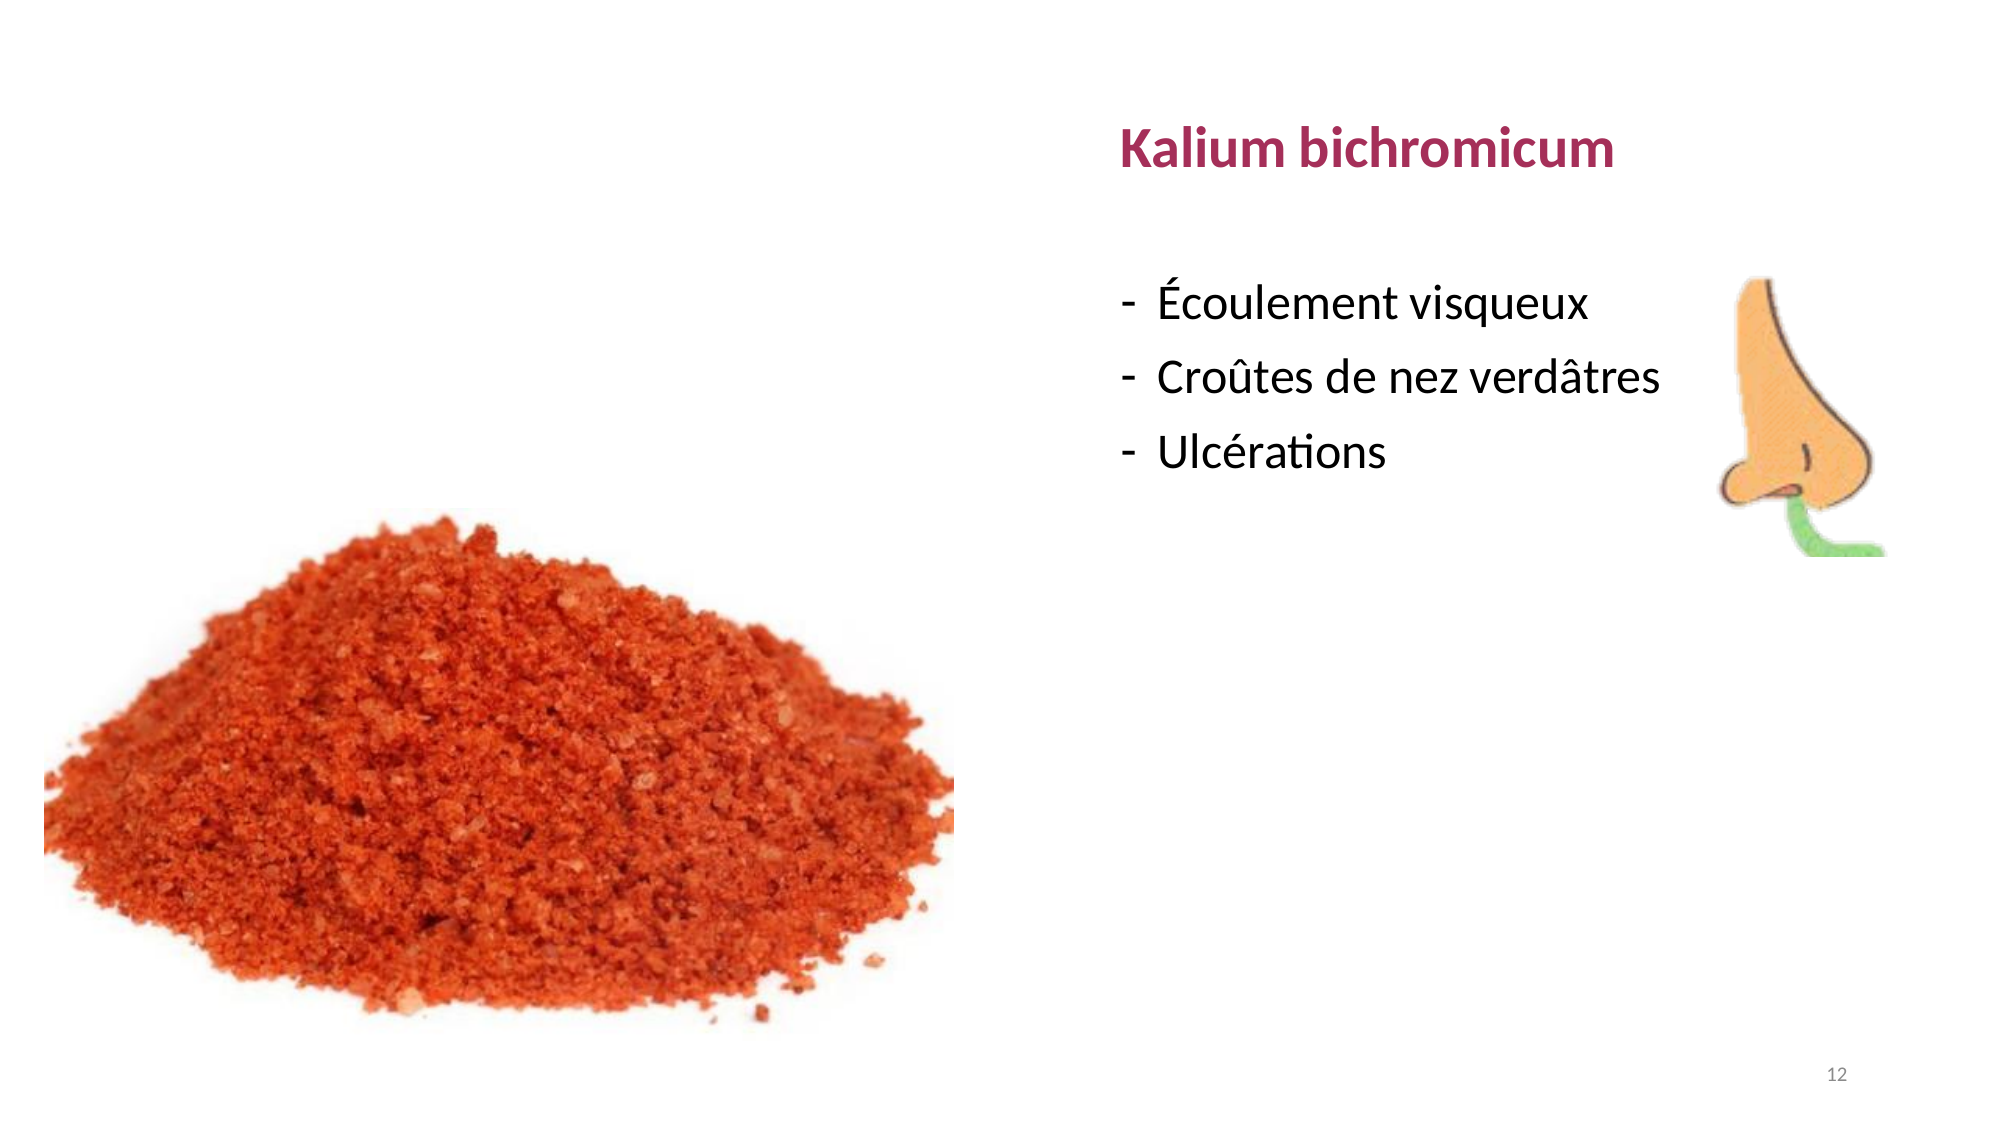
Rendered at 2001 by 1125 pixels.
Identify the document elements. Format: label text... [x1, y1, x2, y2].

picture [1637, 252, 1982, 557]
slide_number 12 [1412, 1042, 1863, 1103]
list Kalium bichromicum Écoulement visqueux Croûtes de nez verdâtres Ulcérations [1105, 109, 2000, 1004]
picture [44, 508, 954, 1041]
